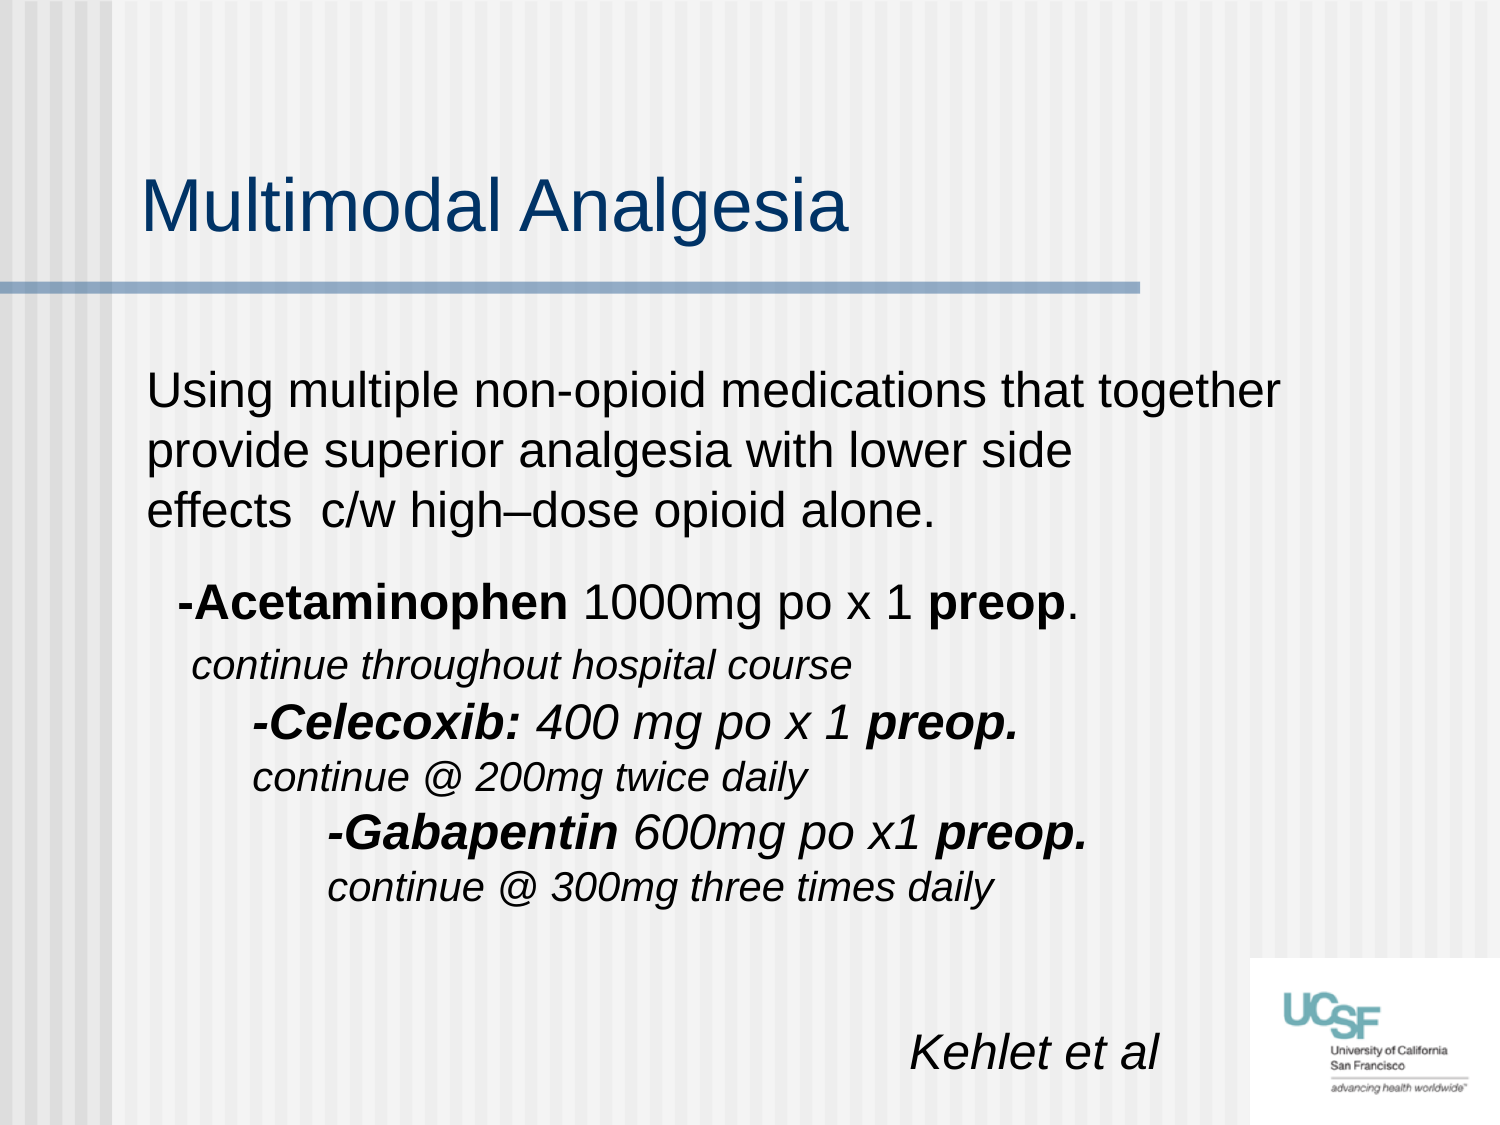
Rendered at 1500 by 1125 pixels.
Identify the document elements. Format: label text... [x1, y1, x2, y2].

picture [1249, 958, 1500, 1125]
text_box -Acetaminophen 1000mg po x 1 preop. continue throughout hospital course -Celecoxib: 400 mg po x 1 preop. continue @ 200mg twice daily -Gabapentin 600mg po x1 preop. continue @ 300mg three times daily [162, 562, 1325, 918]
text_box Using multiple non-opioid medications that together provide superior analgesia with lower side effects c/w high–dose opioid alone. [131, 349, 1298, 545]
title Multimodal Analgesia [125, 50, 1400, 254]
text_box Kehlet et al [894, 1012, 1175, 1088]
